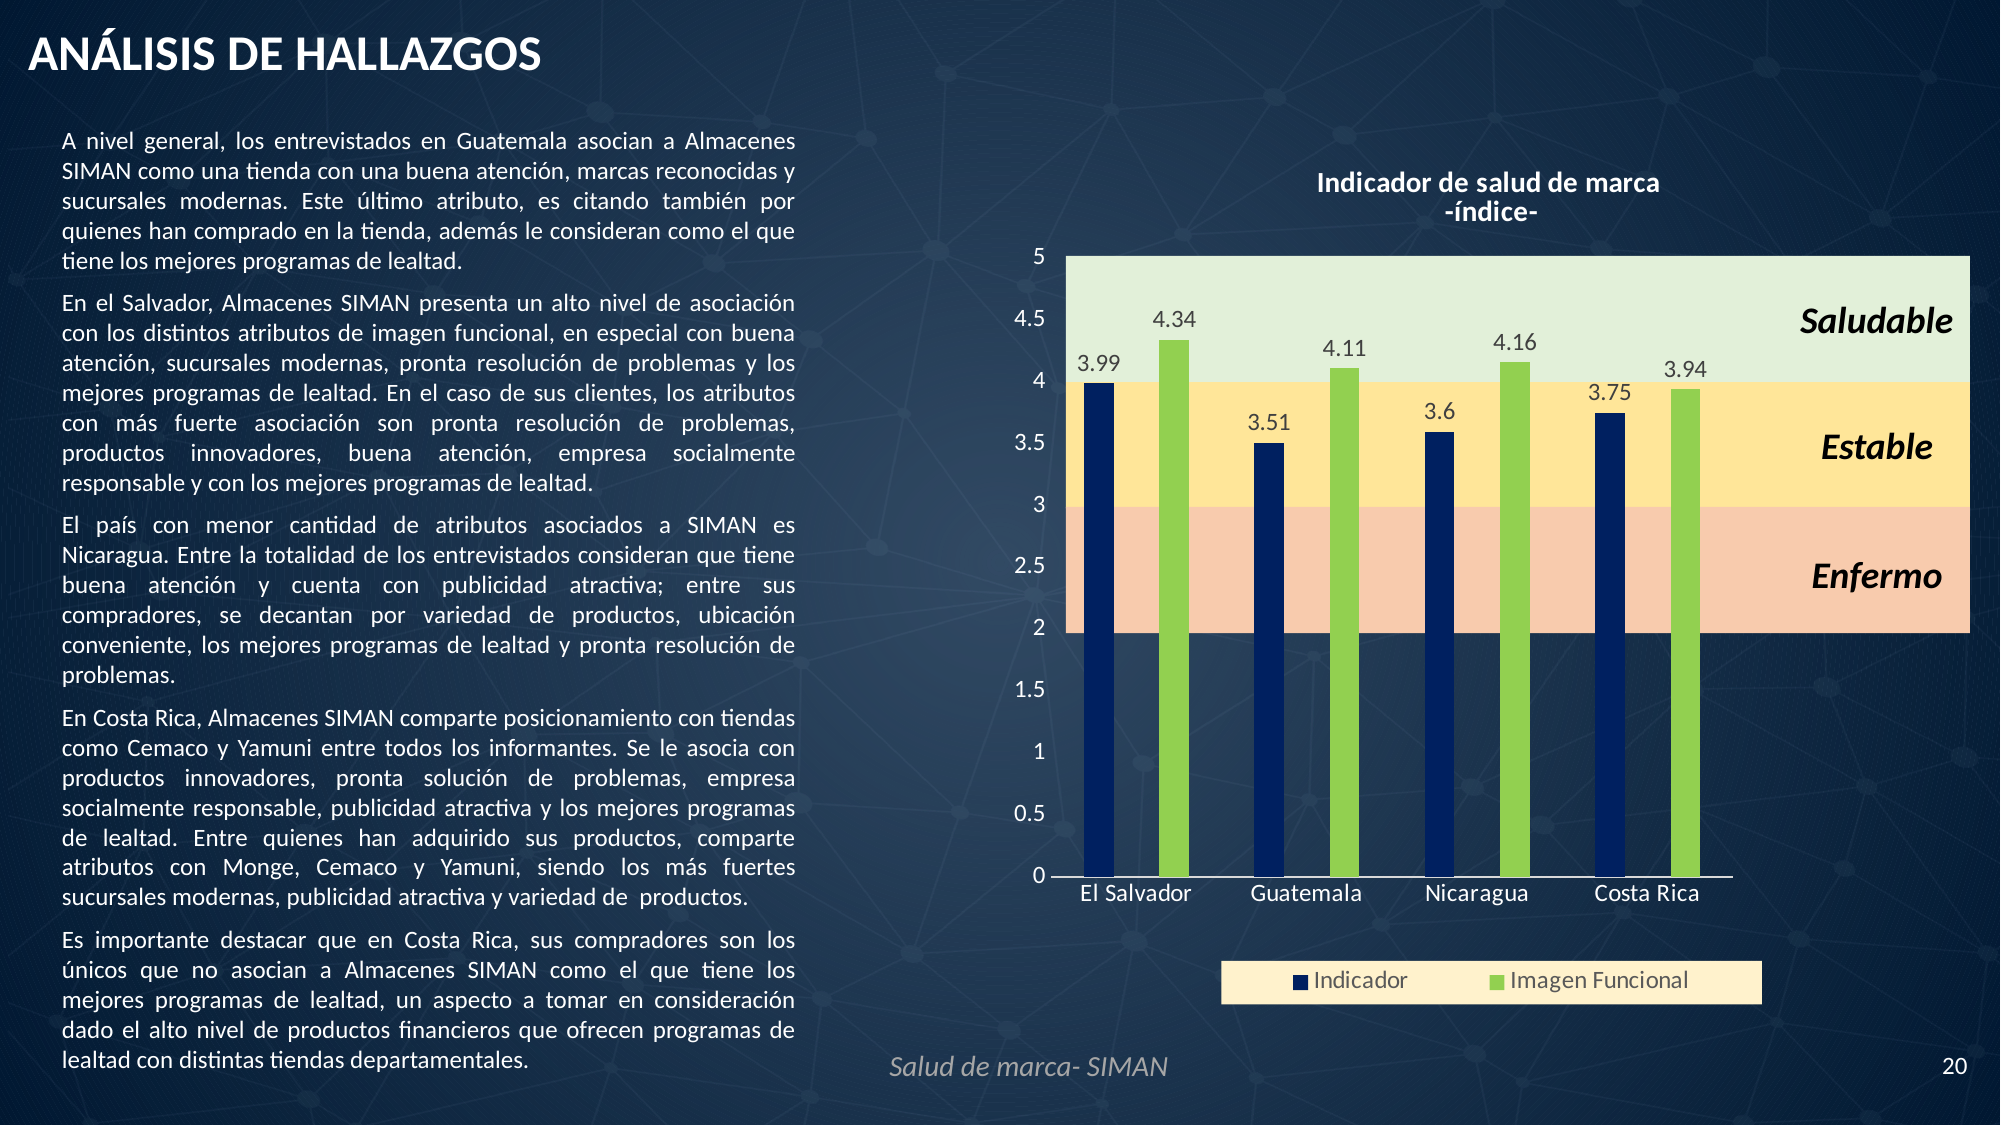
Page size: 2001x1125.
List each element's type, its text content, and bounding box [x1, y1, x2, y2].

picture [0, 0, 2001, 1125]
chart [1014, 138, 1970, 1047]
text_box A nivel general, los entrevistados en Guatemala asocian a Almacenes SIMAN como una tienda con una buena atención, marcas reconocidas y sucursales modernas. Este último atributo, es citando también por quienes han comprado en la tienda, además le consideran como el que tiene los mejores programas de lealtad. En el Salvador, Almacenes SIMAN presenta un alto nivel de asociación con los distintos atributos de imagen funcional, en especial con buena atención, sucursales modernas, pronta resolución de problemas y los mejores programas de lealtad. En el caso de sus clientes, los atributos con más fuerte asociación son pronta resolución de problemas, productos innovadores, buena atención, empresa socialmente responsable y con los mejores programas de lealtad. El país con menor cantidad de atributos asociados a SIMAN es Nicaragua. Entre la totalidad de los entrevistados consideran que tiene buena atención y cuenta con publicidad atractiva; entre sus compradores, se decantan por variedad de productos, ubicación conveniente, los mejores programas de lealtad y pronta resolución de problemas. En Costa Rica, Almacenes SIMAN comparte posicionamiento con tiendas como Cemaco y Yamuni entre todos los informantes. Se le asocia con productos innovadores, pronta solución de problemas, empresa socialmente responsable, publicidad atractiva y los mejores programas de lealtad. Entre quienes han adquirido sus productos, comparte atributos con Monge, Cemaco y Yamuni, siendo los más fuertes sucursales modernas, publicidad atractiva y variedad de productos. Es importante destacar que en Costa Rica, sus compradores son los únicos que no asocian a Almacenes SIMAN como el que tiene los mejores programas de lealtad, un aspecto a tomar en consideración dado el alto nivel de productos financieros que ofrecen programas de lealtad con distintas tiendas departamentales. [47, 117, 812, 1081]
text_box ANÁLISIS DE HALLAZGOS [13, 13, 683, 89]
